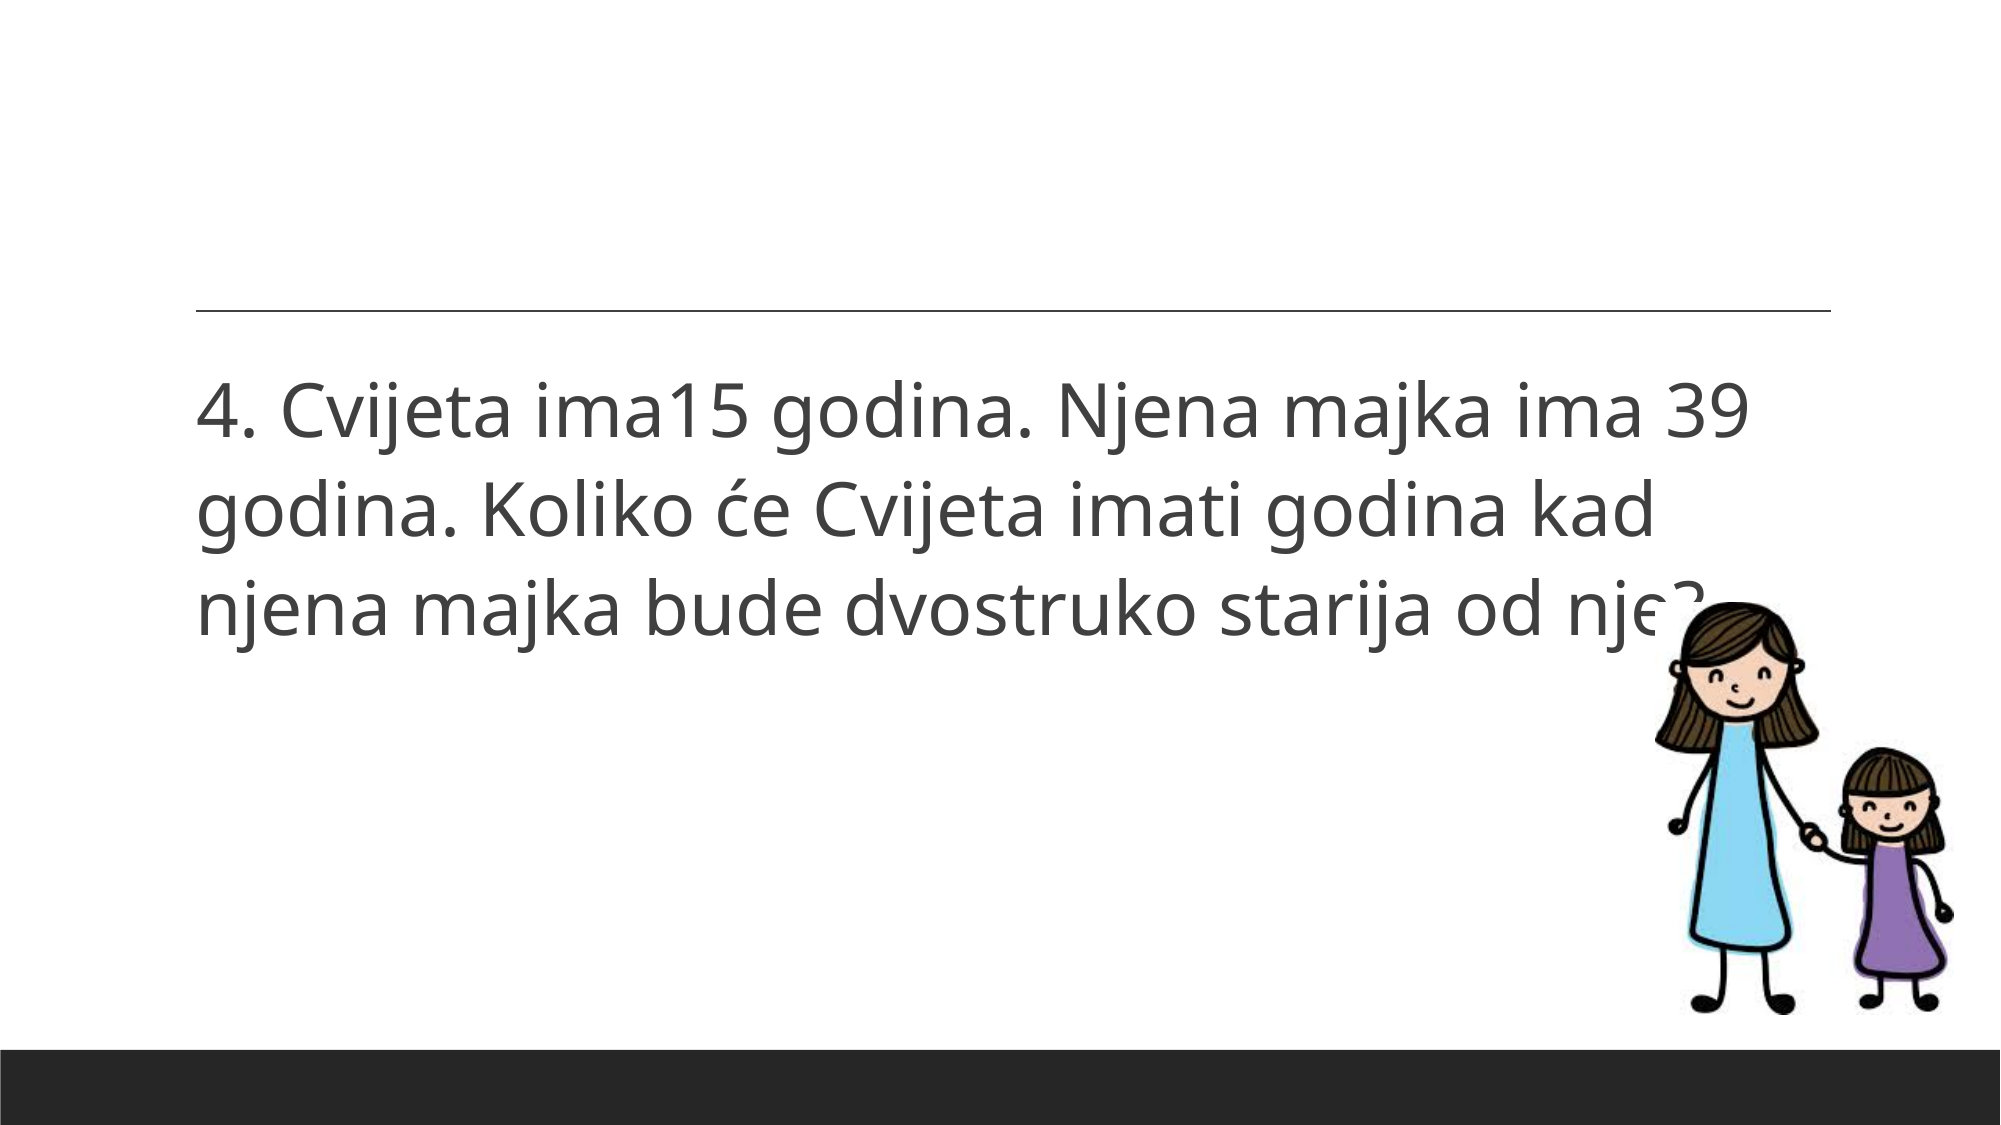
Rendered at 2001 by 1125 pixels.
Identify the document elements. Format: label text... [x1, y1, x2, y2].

list 4. Cvijeta ima15 godina. Njena majka ima 39 godina. Koliko će Cvijeta imati godina kad njena majka bude dvostruko starija od nje? [180, 345, 1830, 963]
picture [1654, 601, 1955, 1016]
